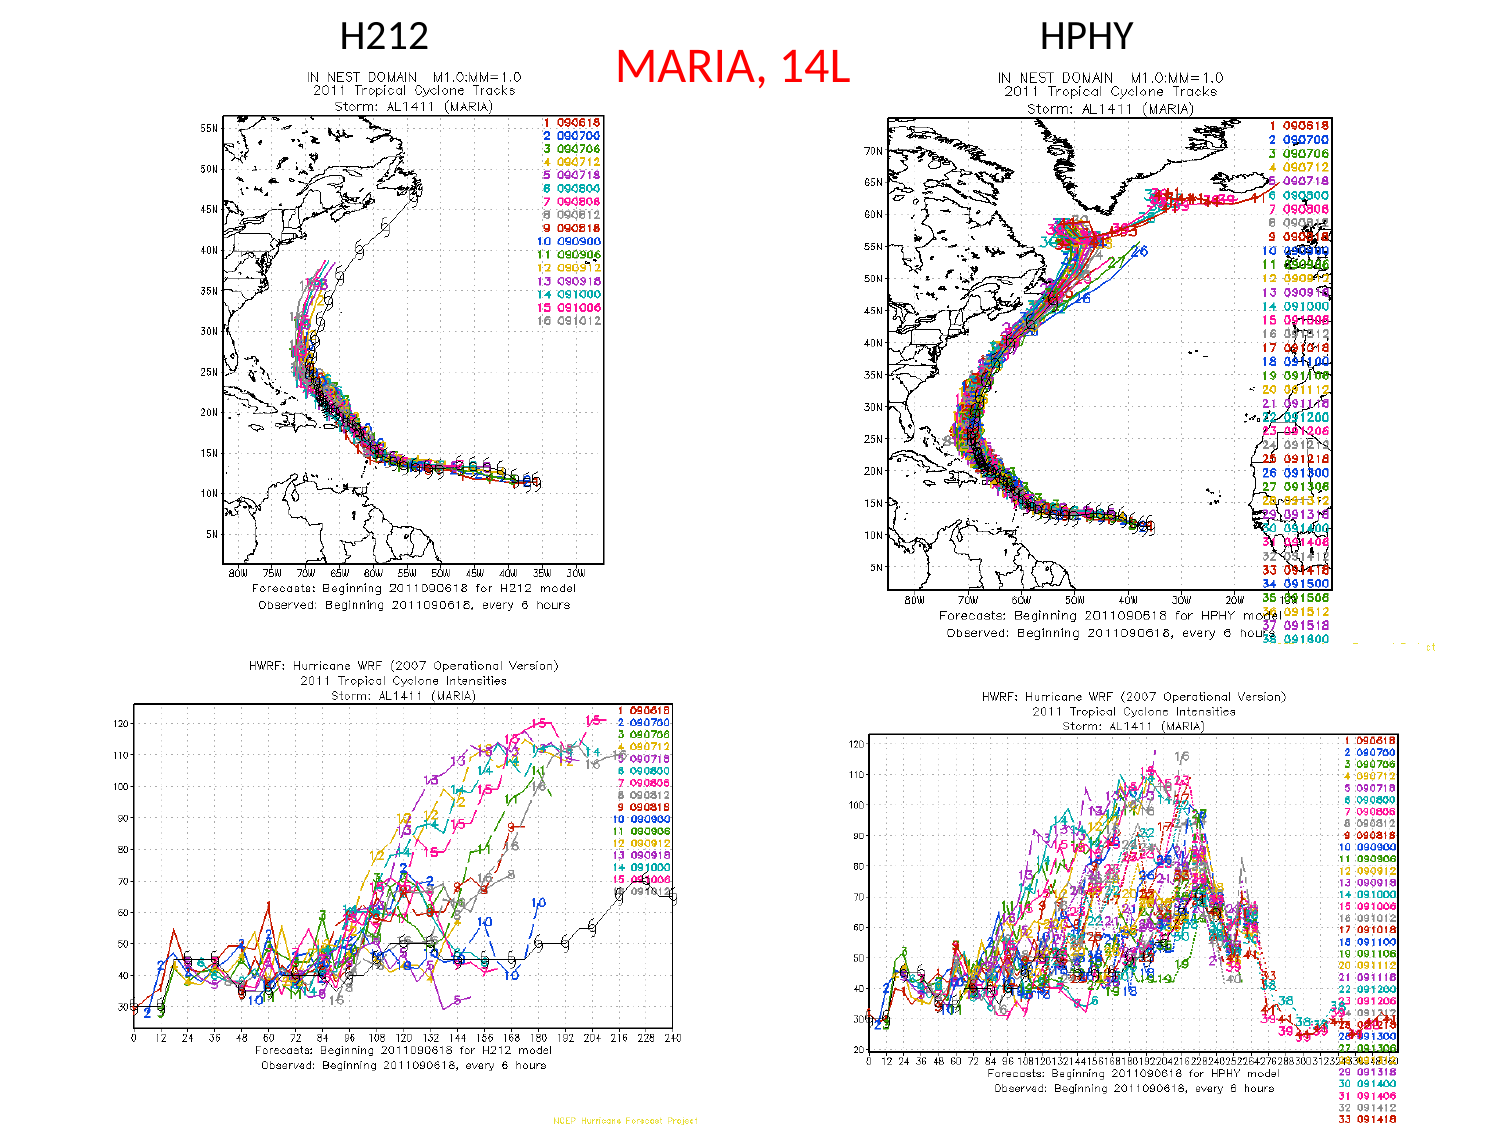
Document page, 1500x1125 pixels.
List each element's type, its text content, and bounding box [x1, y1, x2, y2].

text_box HPHY [1025, 0, 1213, 60]
text_box H212 [324, 0, 488, 60]
picture [0, 62, 1438, 1125]
text_box MARIA, 14L [600, 24, 925, 60]
